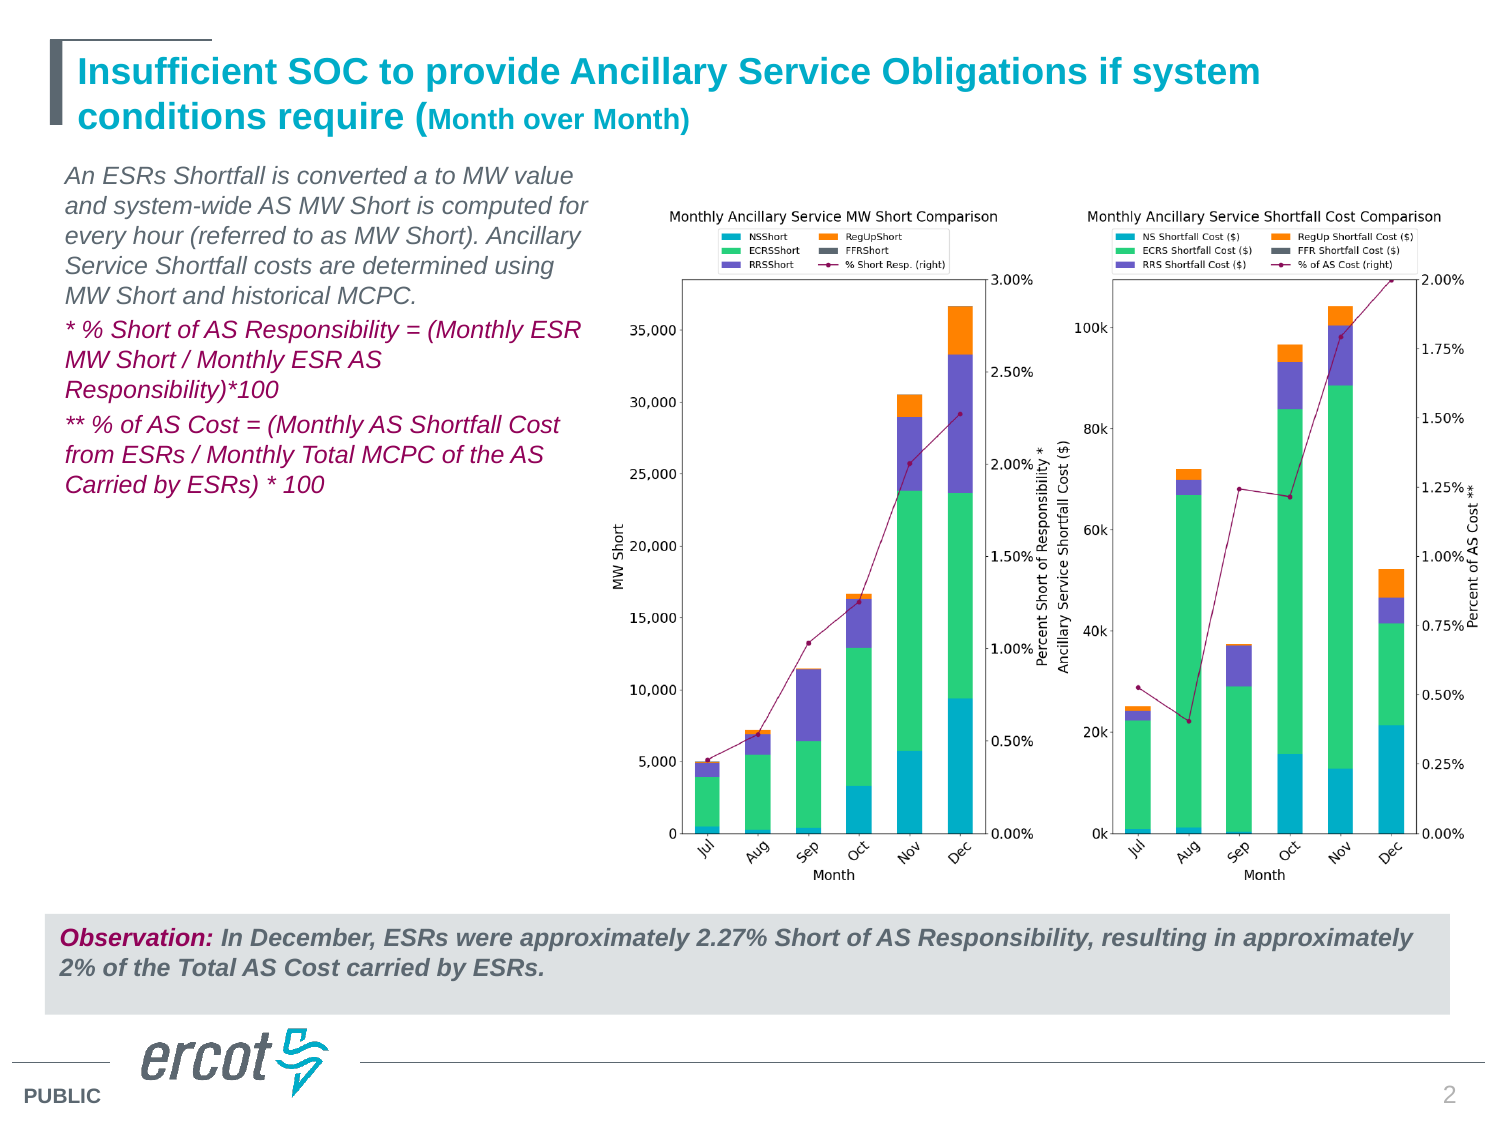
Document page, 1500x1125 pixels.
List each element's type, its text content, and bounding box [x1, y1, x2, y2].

text_box Observation: In December, ESRs were approximately 2.27% Short of AS Responsibility, resulting in approximately 2% of the Total AS Cost carried by ESRs. [44, 913, 1450, 1015]
title Insufficient SOC to provide Ancillary Service Obligations if system conditions require (Month over Month) [62, 39, 1450, 202]
list An ESRs Shortfall is converted a to MW value and system-wide AS MW Short is computed for every hour (referred to as MW Short). Ancillary Service Shortfall costs are determined using MW Short and historical MCPC. * % Short of AS Responsibility = (Monthly ESR MW Short / Monthly ESR AS Responsibility)*100 ** % of AS Cost = (Monthly AS Shortfall Cost from ESRs / Monthly Total MCPC of the AS Carried by ESRs) * 100 [50, 151, 618, 913]
picture [137, 1024, 332, 1100]
picture [605, 203, 1488, 890]
slide_number 2 [1412, 1076, 1488, 1112]
